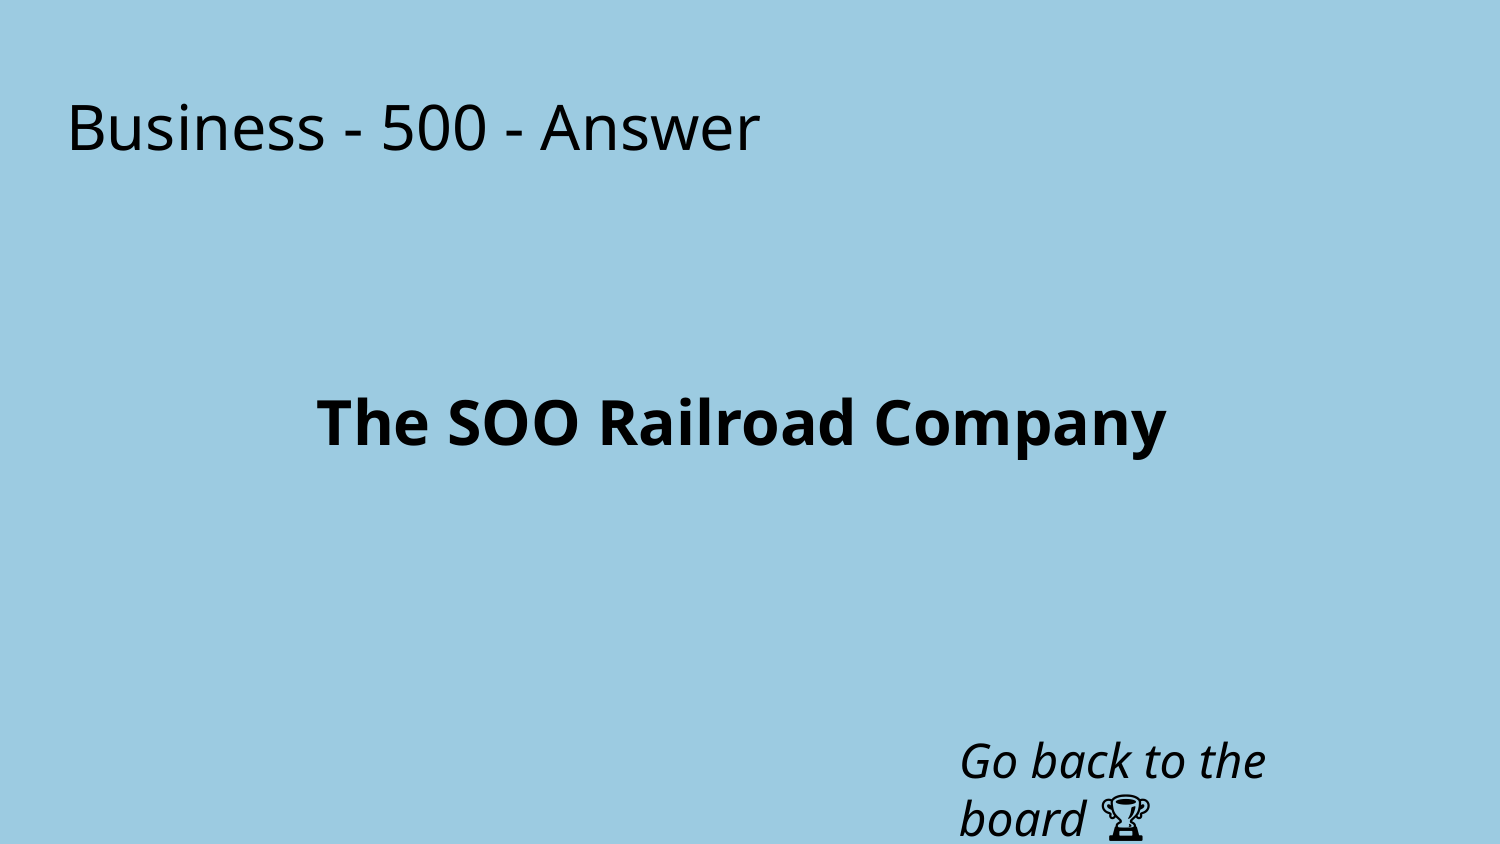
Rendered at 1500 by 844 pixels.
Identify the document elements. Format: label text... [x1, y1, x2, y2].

text_box Go back to the board 🏆 [943, 716, 1449, 844]
list The SOO Railroad Company [181, 189, 1304, 648]
title Business - 500 - Answer [51, 72, 1449, 167]
